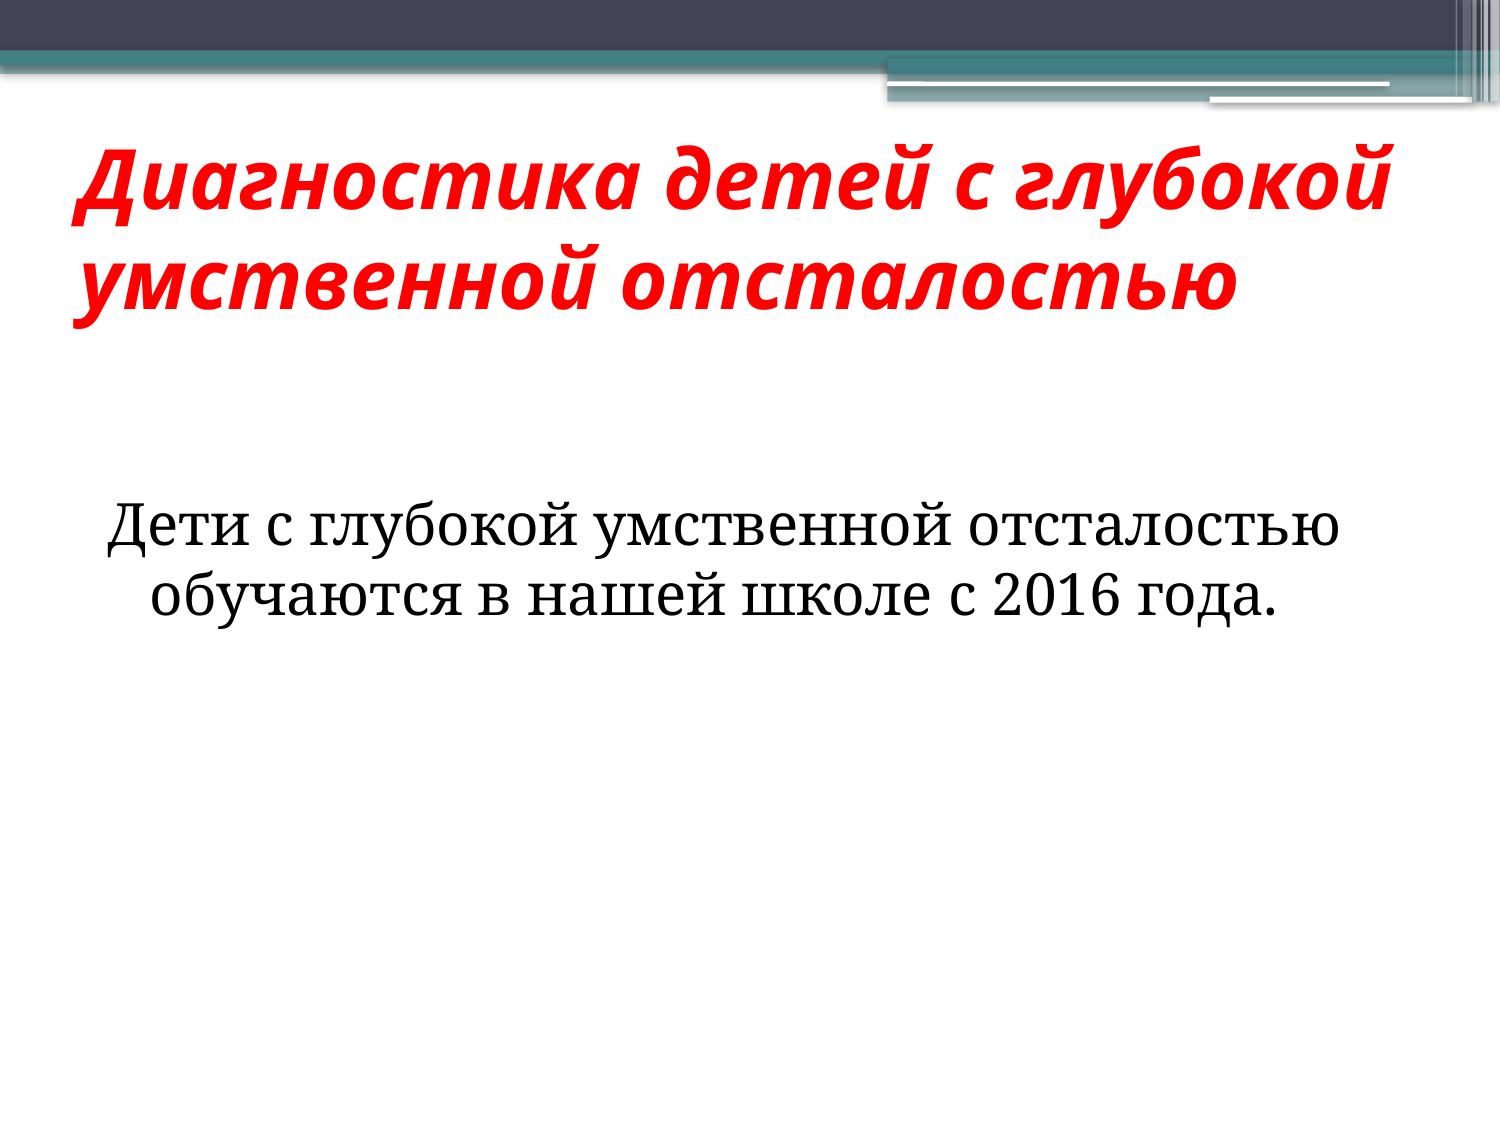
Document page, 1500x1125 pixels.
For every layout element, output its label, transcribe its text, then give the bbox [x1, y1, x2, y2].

list Дети с глубокой умственной отсталостью обучаются в нашей школе с 2016 года. [75, 479, 1400, 1079]
title Диагностика детей с глубокой умственной отсталостью [64, 30, 1447, 421]
